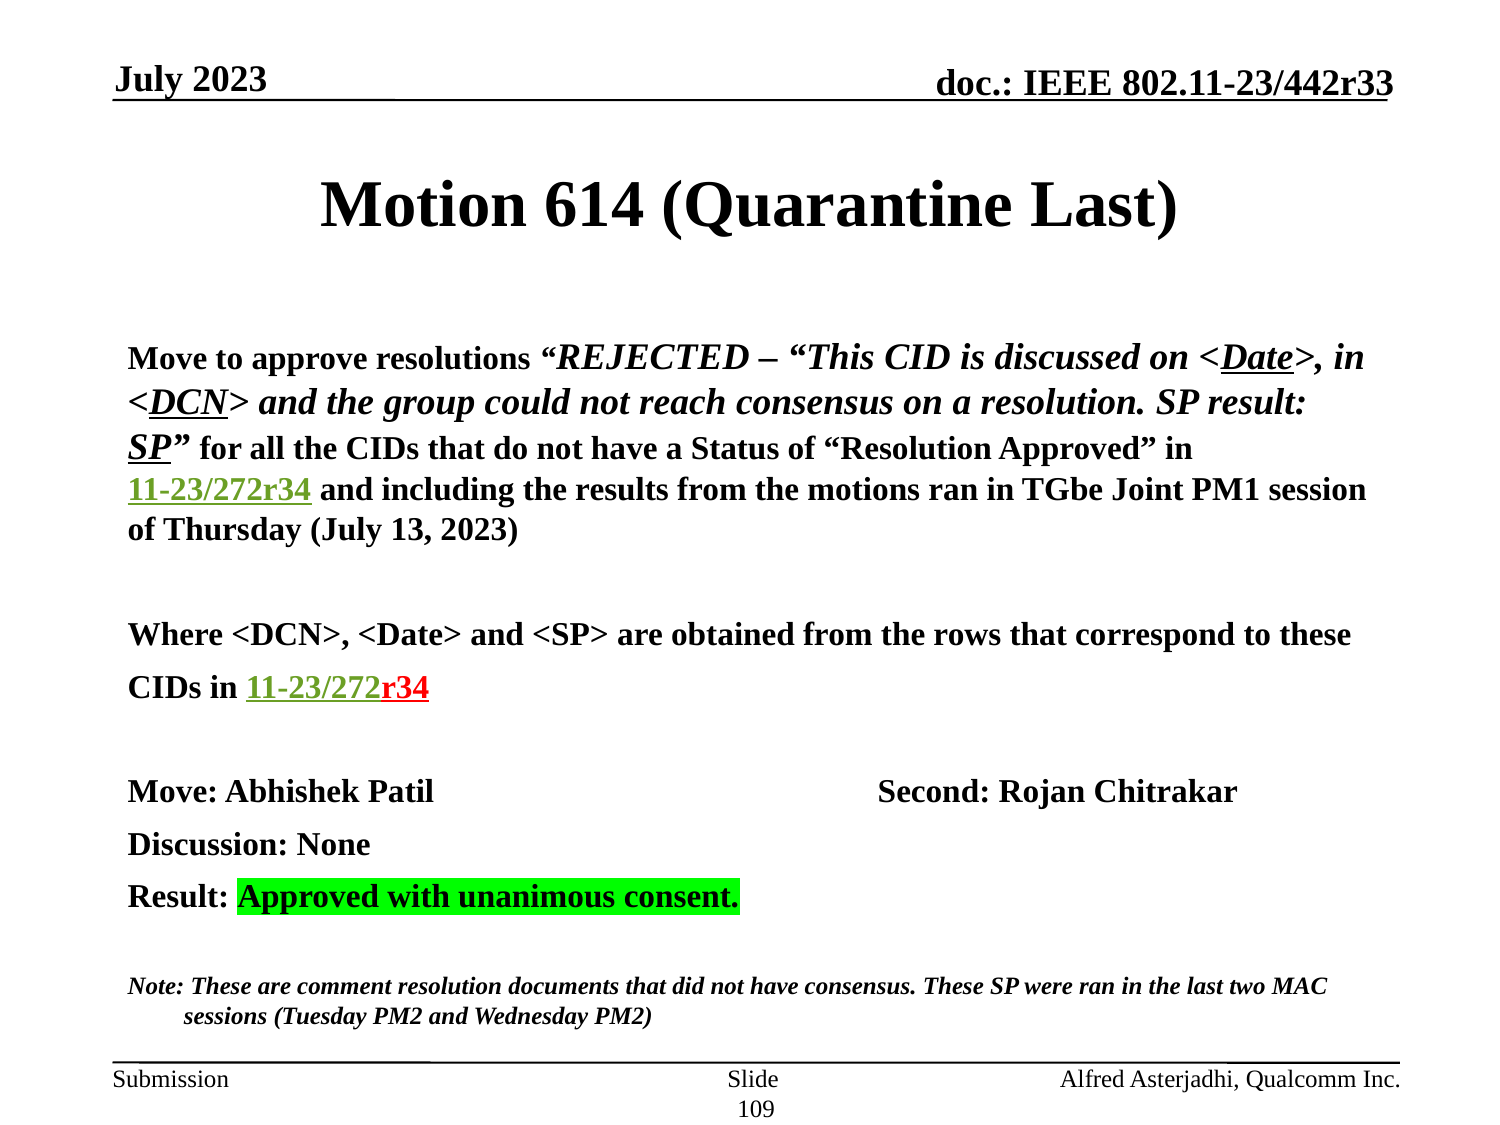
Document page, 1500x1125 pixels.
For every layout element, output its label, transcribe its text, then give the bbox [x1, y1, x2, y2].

title Motion 614 (Quarantine Last) [112, 112, 1388, 288]
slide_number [114, 54, 423, 100]
slide_number Slide 109 [712, 1061, 800, 1123]
list Move to approve resolutions “REJECTED – “This CID is discussed on <Date>, in <DCN> and the group could not reach consensus on a resolution. SP result: SP” for all the CIDs that do not have a Status of “Resolution Approved” in 11-23/272r34 and including the results from the motions ran in TGbe Joint PM1 session of Thursday (July 13, 2023) Where <DCN>, <Date> and <SP> are obtained from the rows that correspond to these CIDs in 11-23/272r34 Move: Abhishek Patil Second: Rojan Chitrakar Discussion: None Result: Approved with unanimous consent. Note: These are comment resolution documents that did not have consensus. These SP were ran in the last two MAC sessions (Tuesday PM2 and Wednesday PM2) [112, 324, 1388, 1063]
footer Alfred Asterjadhi, Qualcomm Inc. [878, 1061, 1402, 1093]
